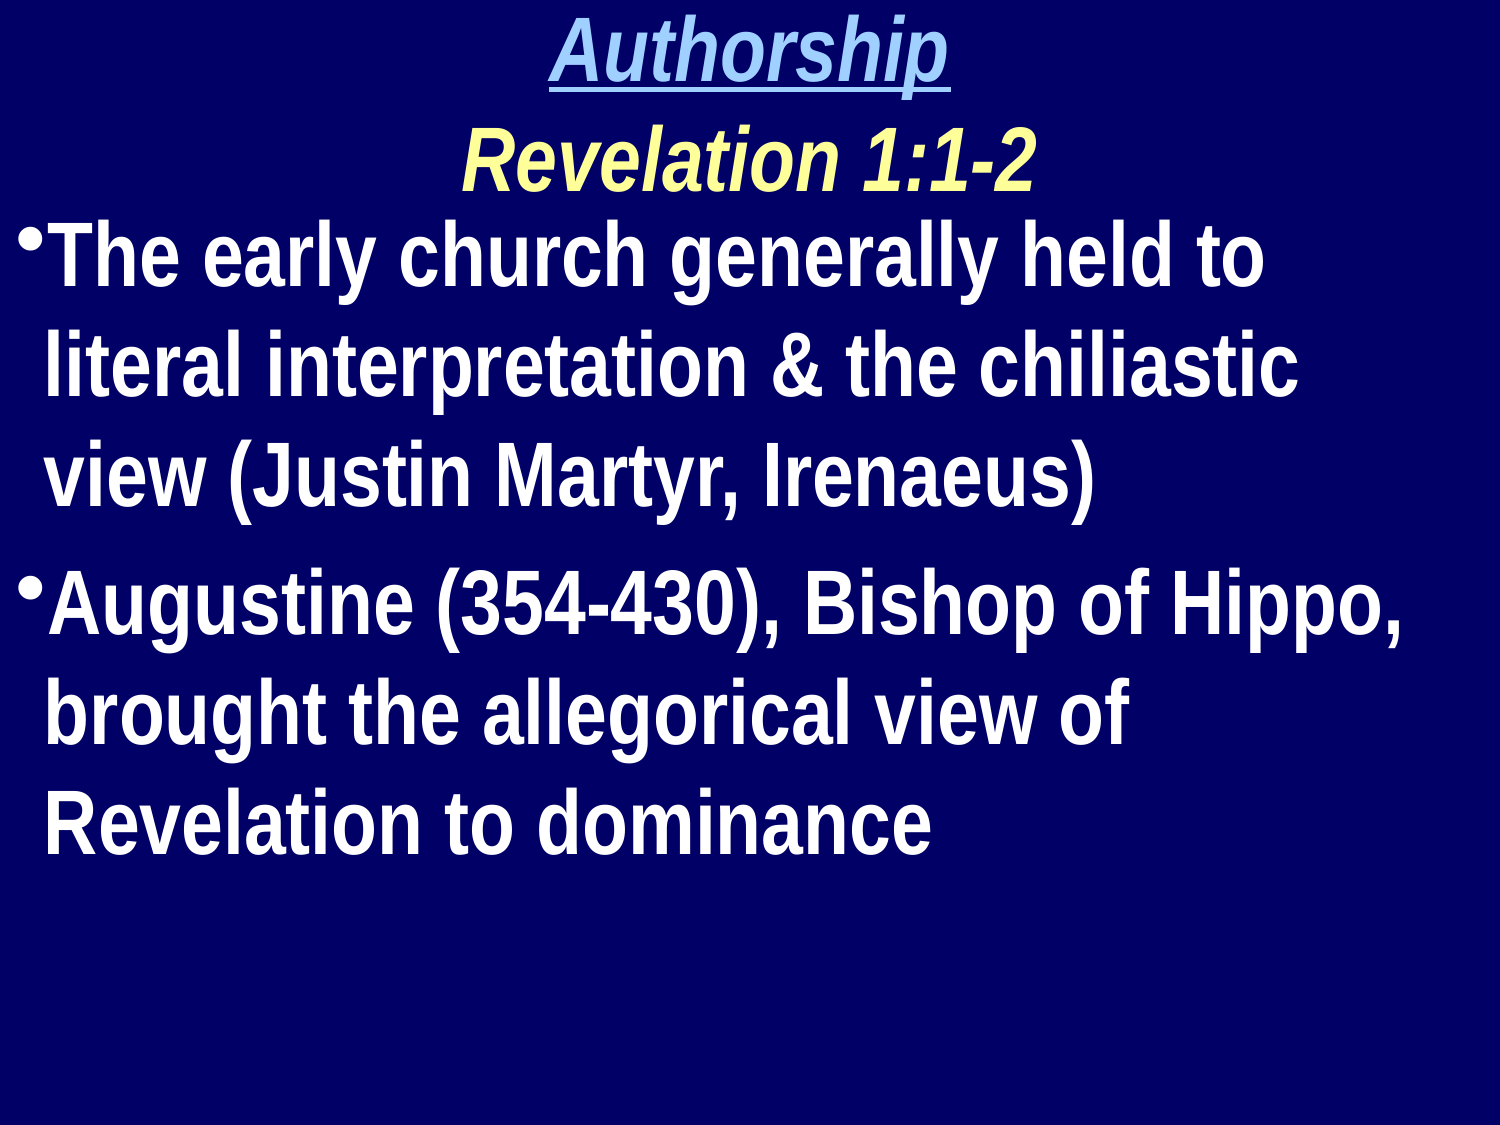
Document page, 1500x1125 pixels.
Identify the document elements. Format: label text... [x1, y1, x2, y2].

list The early church generally held to literal interpretation & the chiliastic view (Justin Martyr, Irenaeus) Augustine (354-430), Bishop of Hippo, brought the allegorical view of Revelation to dominance [0, 187, 1500, 1125]
title Authorship Revelation 1:1-2 [0, 0, 1500, 187]
